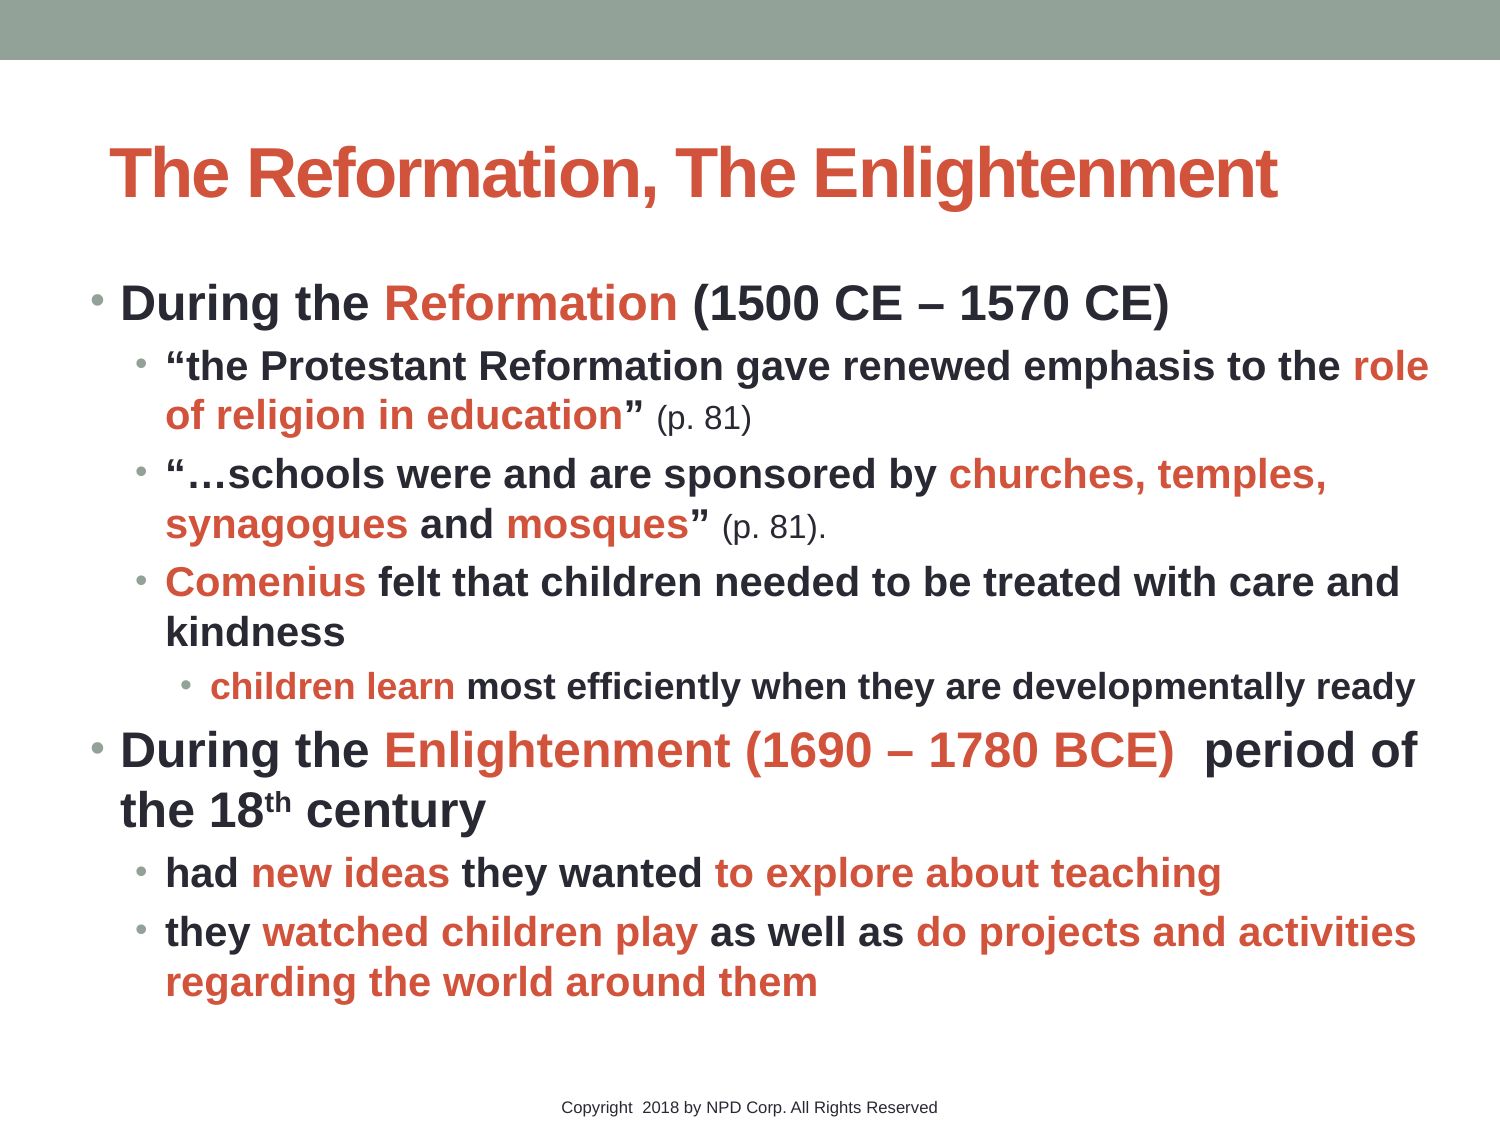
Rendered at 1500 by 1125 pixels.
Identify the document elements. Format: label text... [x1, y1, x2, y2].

list During the Reformation (1500 CE – 1570 CE) “the Protestant Reformation gave renewed emphasis to the role of religion in education” (p. 81) “…schools were and are sponsored by churches, temples, synagogues and mosques” (p. 81). Comenius felt that children needed to be treated with care and kindness children learn most efficiently when they are developmentally ready During the Enlightenment (1690 – 1780 BCE) period of the 18th century had new ideas they wanted to explore about teaching they watched children play as well as do projects and activities regarding the world around them [75, 262, 1450, 1063]
text_box Copyright 2018 by NPD Corp. All Rights Reserved [0, 1089, 1500, 1125]
title The Reformation, The Enlightenment [75, 87, 1425, 250]
